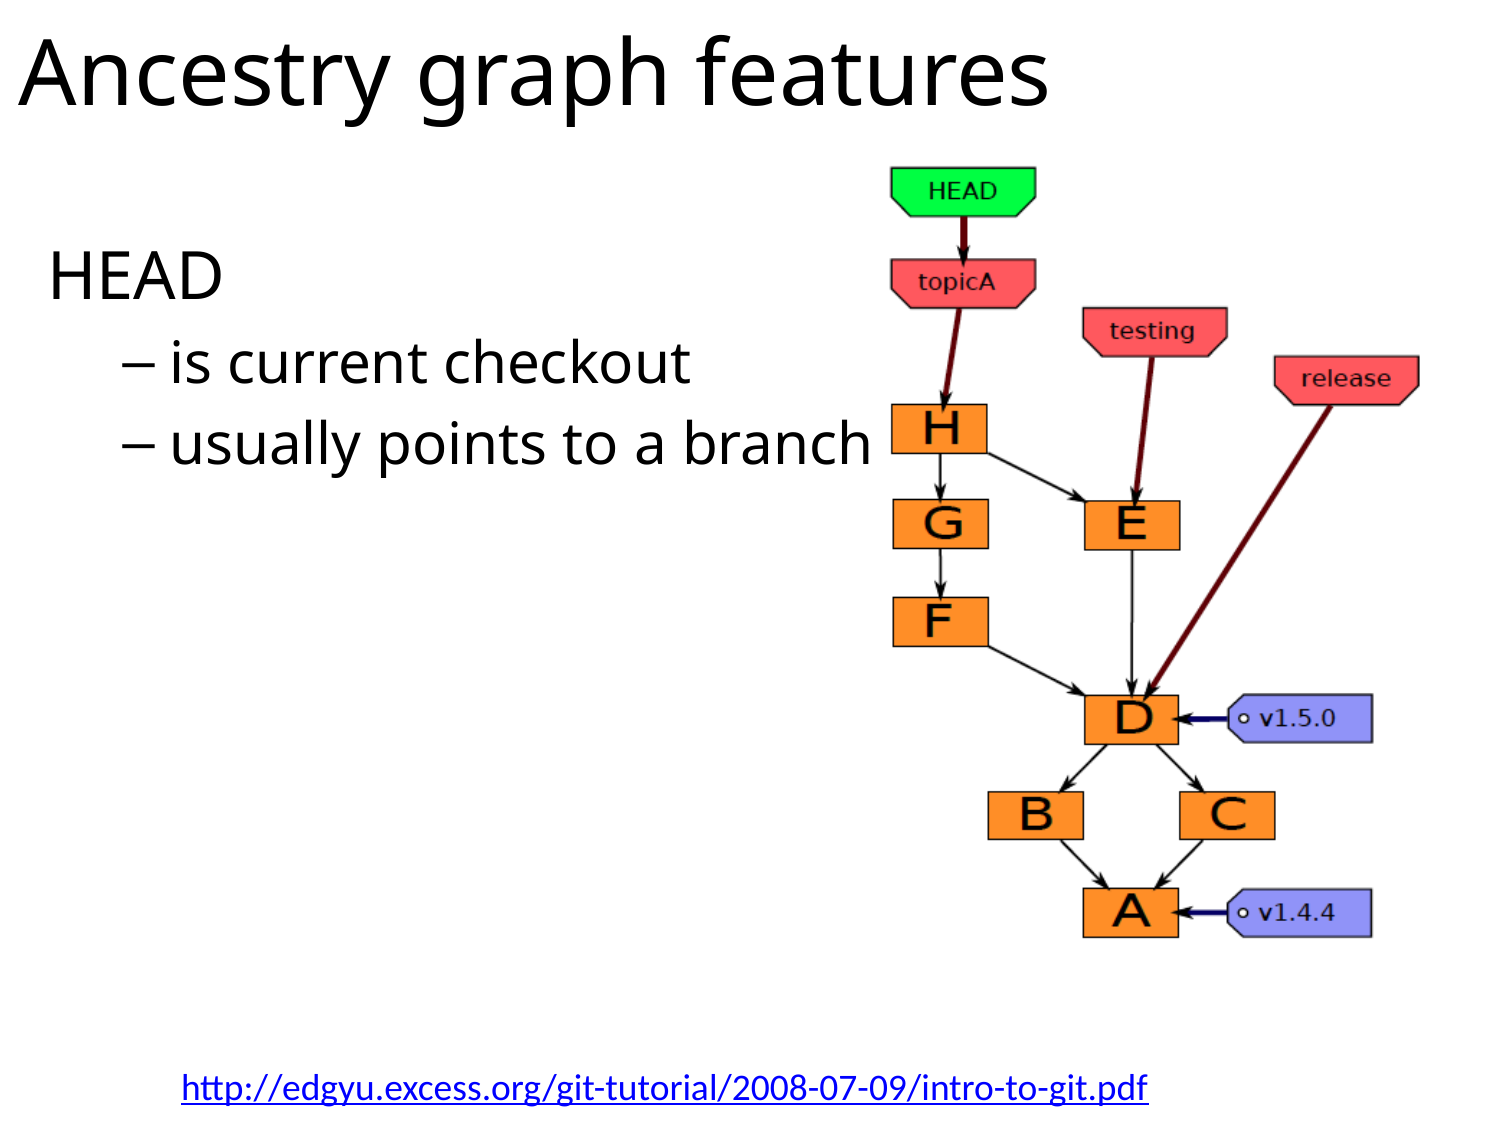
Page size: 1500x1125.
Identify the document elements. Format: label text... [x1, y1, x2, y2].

text_box http://edgyu.excess.org/git-tutorial/2008-07-09/intro-to-git.pdf [166, 1055, 1164, 1116]
picture [886, 162, 1427, 944]
list HEAD is current checkout usually points to a branch [32, 225, 1466, 1005]
title Ancestry graph features [3, 0, 1500, 163]
